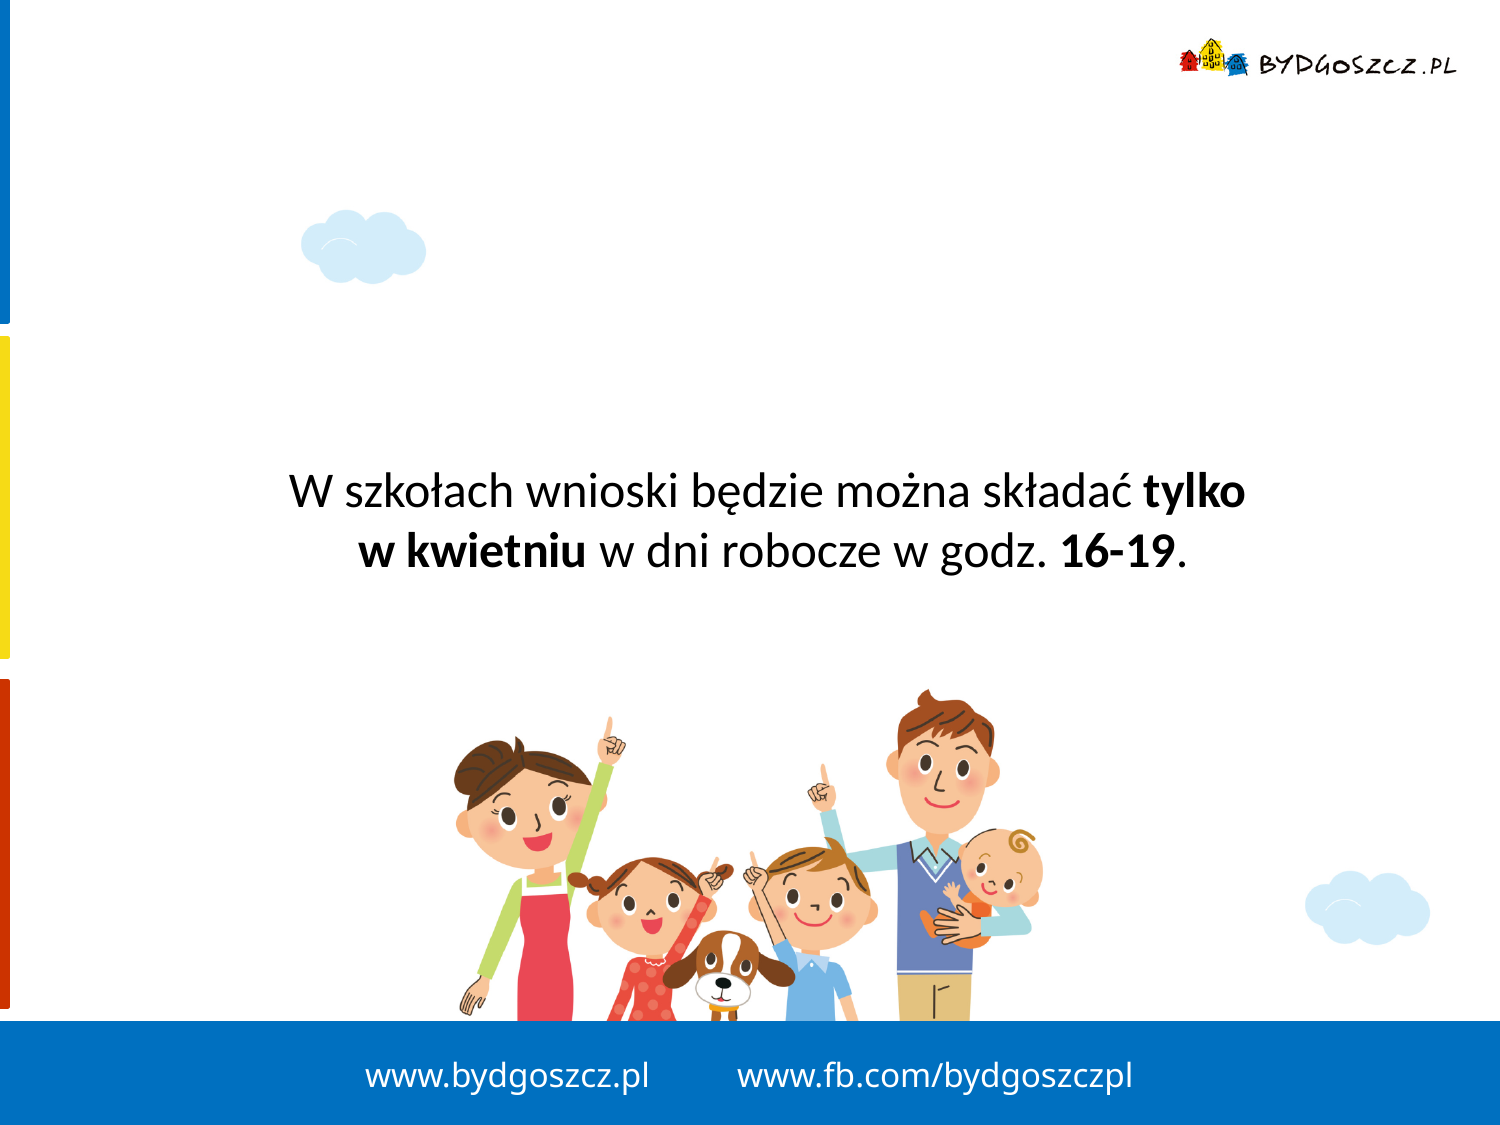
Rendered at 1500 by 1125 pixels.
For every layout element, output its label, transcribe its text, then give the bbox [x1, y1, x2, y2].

text_box [0, 336, 10, 659]
picture [1281, 845, 1461, 960]
text_box www.bydgoszcz.pl www.fb.com/bydgoszczpl [0, 1021, 1500, 1125]
title W szkołach wnioski będzie można składać tylko w kwietniu w dni robocze w godz. 16-19. [135, 397, 1411, 639]
text_box [0, 679, 10, 1009]
picture [1174, 30, 1464, 91]
picture [418, 680, 1090, 1022]
picture [277, 184, 457, 298]
text_box [0, 0, 10, 324]
